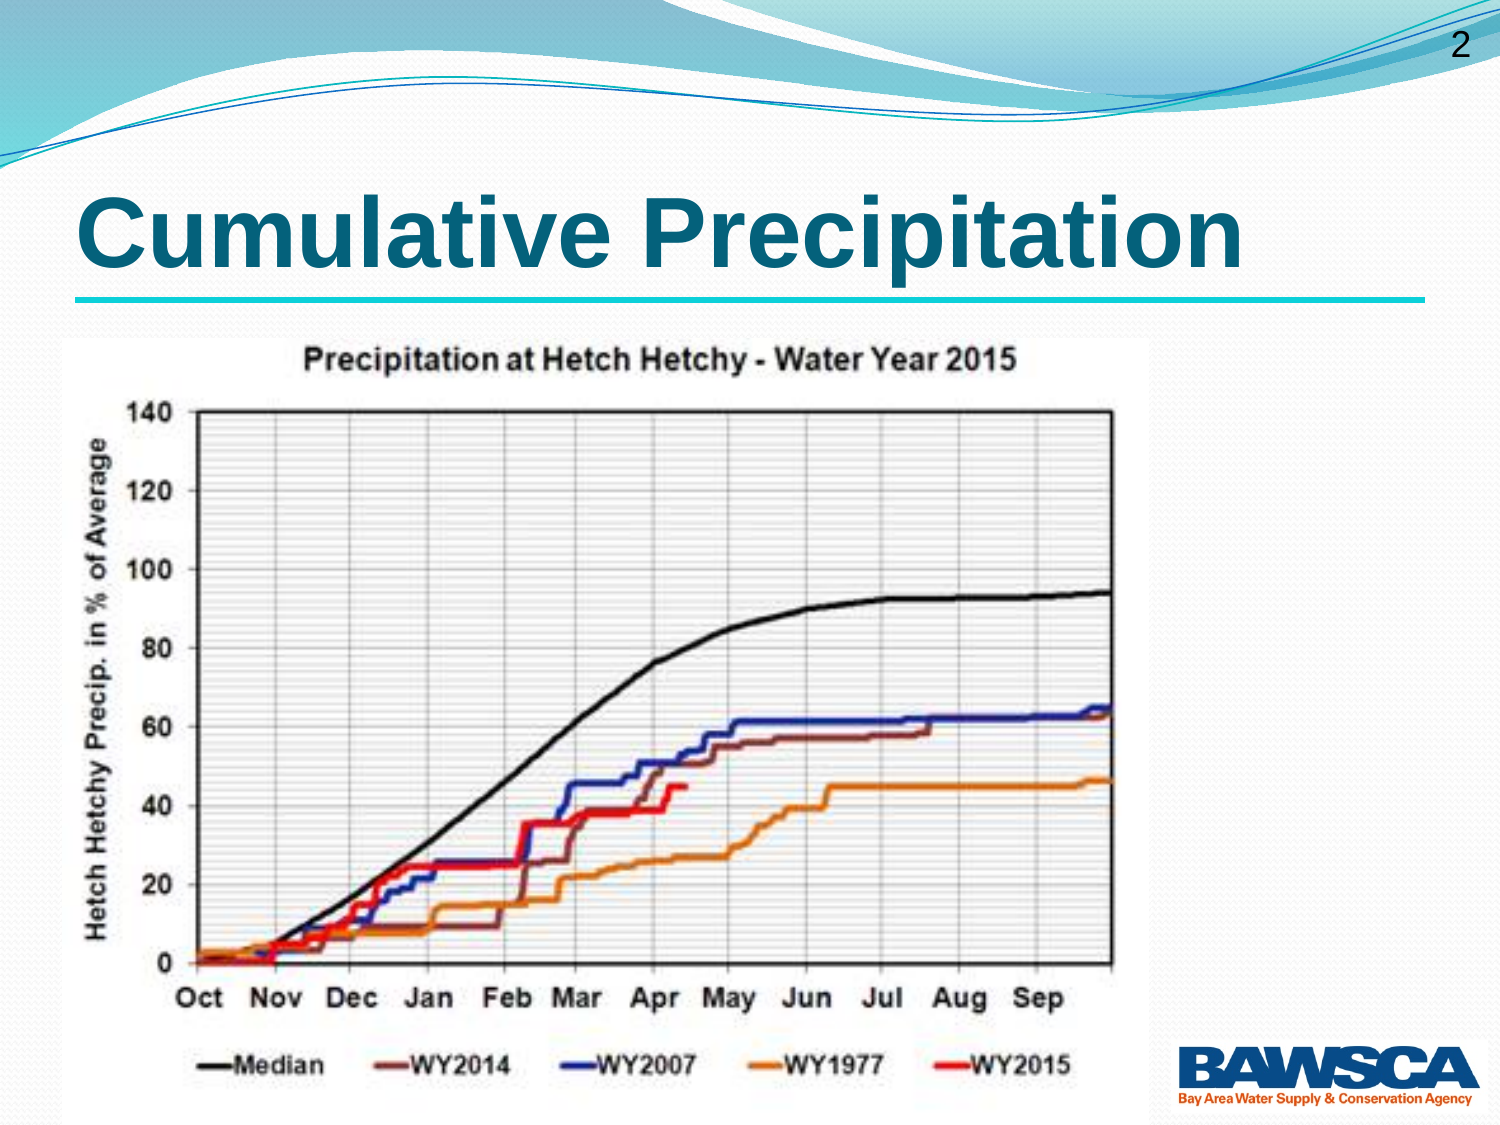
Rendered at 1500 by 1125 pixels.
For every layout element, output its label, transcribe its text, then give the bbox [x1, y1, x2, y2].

title Cumulative Precipitation [74, 137, 1388, 288]
picture [62, 338, 1149, 1125]
picture [1171, 1040, 1488, 1113]
